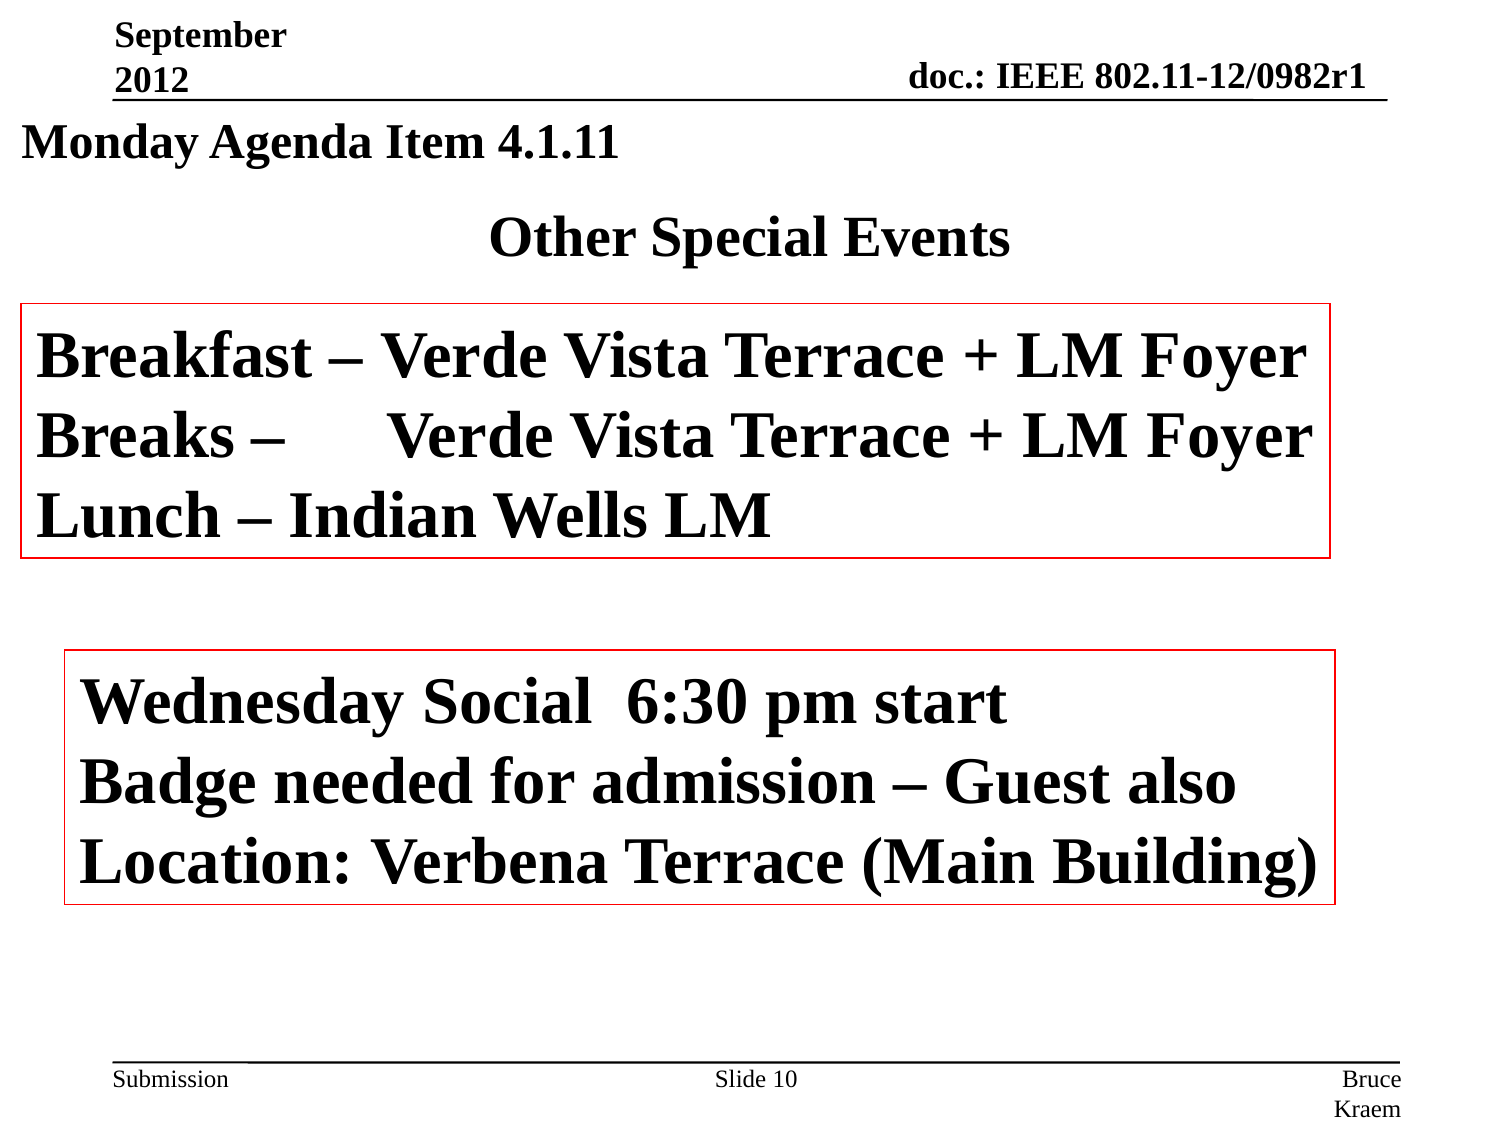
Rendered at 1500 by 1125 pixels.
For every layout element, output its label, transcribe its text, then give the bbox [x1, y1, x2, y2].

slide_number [114, 54, 366, 100]
text_box Wednesday Social 6:30 pm start Badge needed for admission – Guest also Location: Verbena Terrace (Main Building) [64, 649, 1336, 905]
slide_number Slide 10 [714, 1062, 798, 1093]
footer Bruce Kraemer, Marvell [1325, 1062, 1402, 1093]
title Other Special Events [112, 177, 1388, 288]
text_box Breakfast – Verde Vista Terrace + LM Foyer Breaks – Verde Vista Terrace + LM Foyer Lunch – Indian Wells LM [21, 303, 1330, 559]
text_box Monday Agenda Item 4.1.11 [6, 101, 636, 176]
